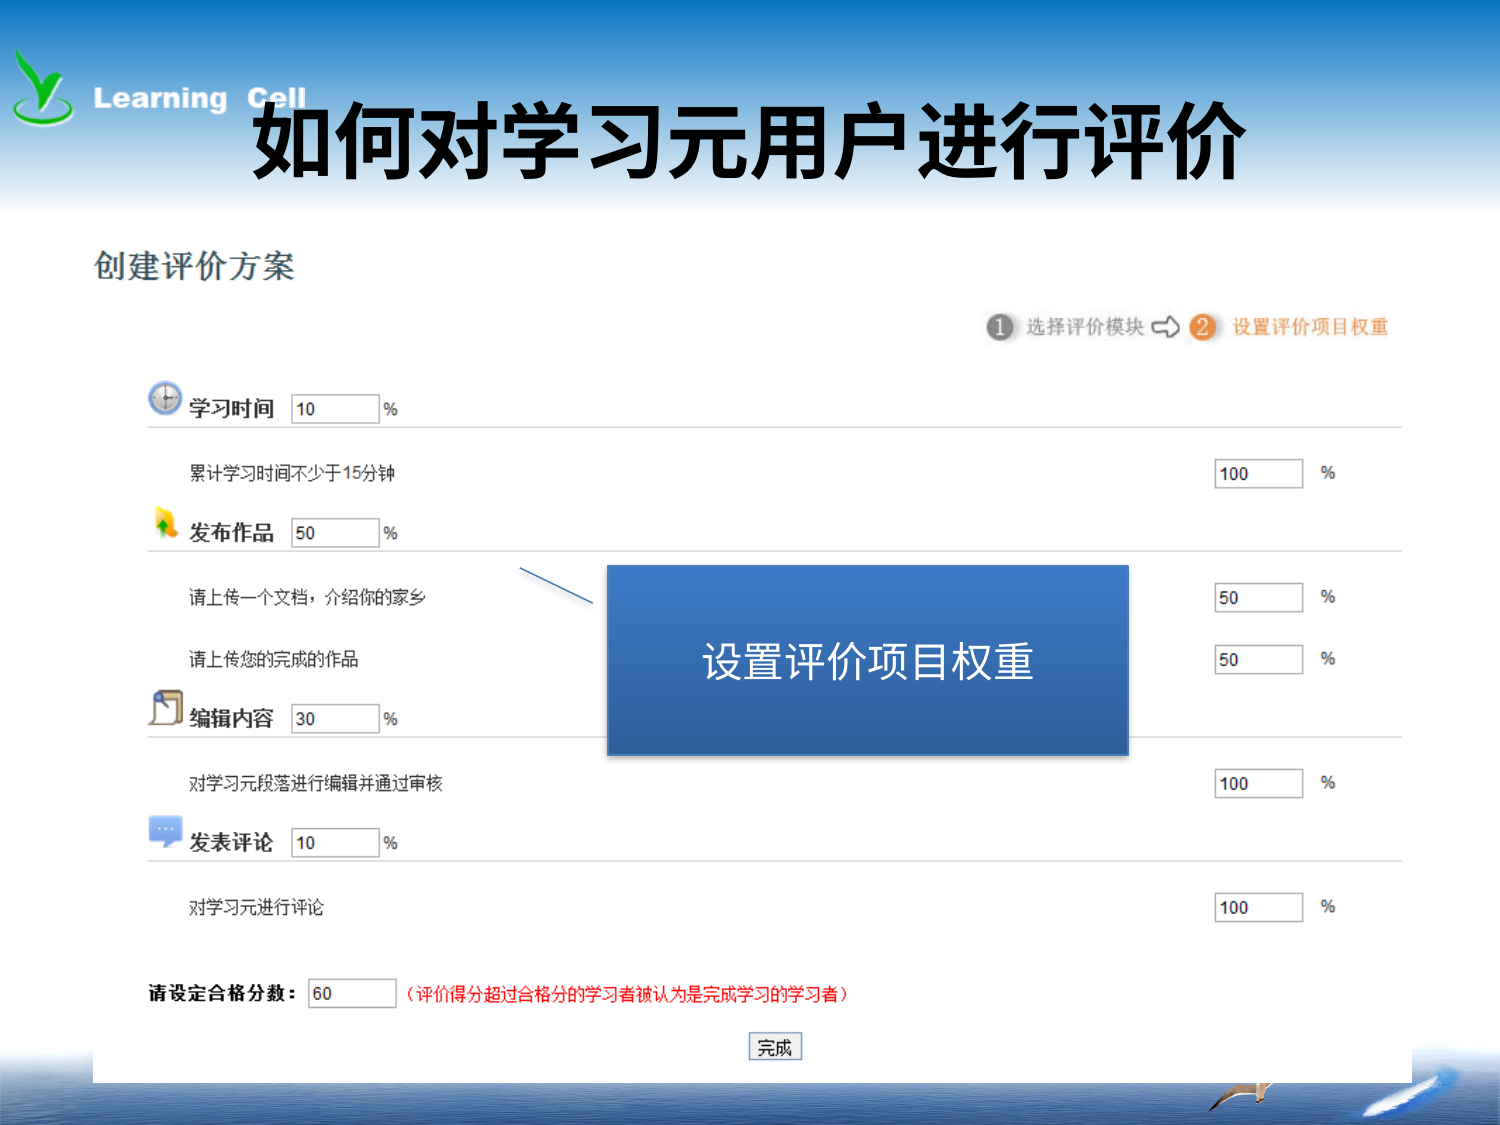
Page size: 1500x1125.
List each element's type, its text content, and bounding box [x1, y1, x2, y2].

picture [12, 47, 75, 130]
title 如何对学习元用户进行评价 [75, 45, 1425, 233]
picture [0, 238, 1500, 1125]
